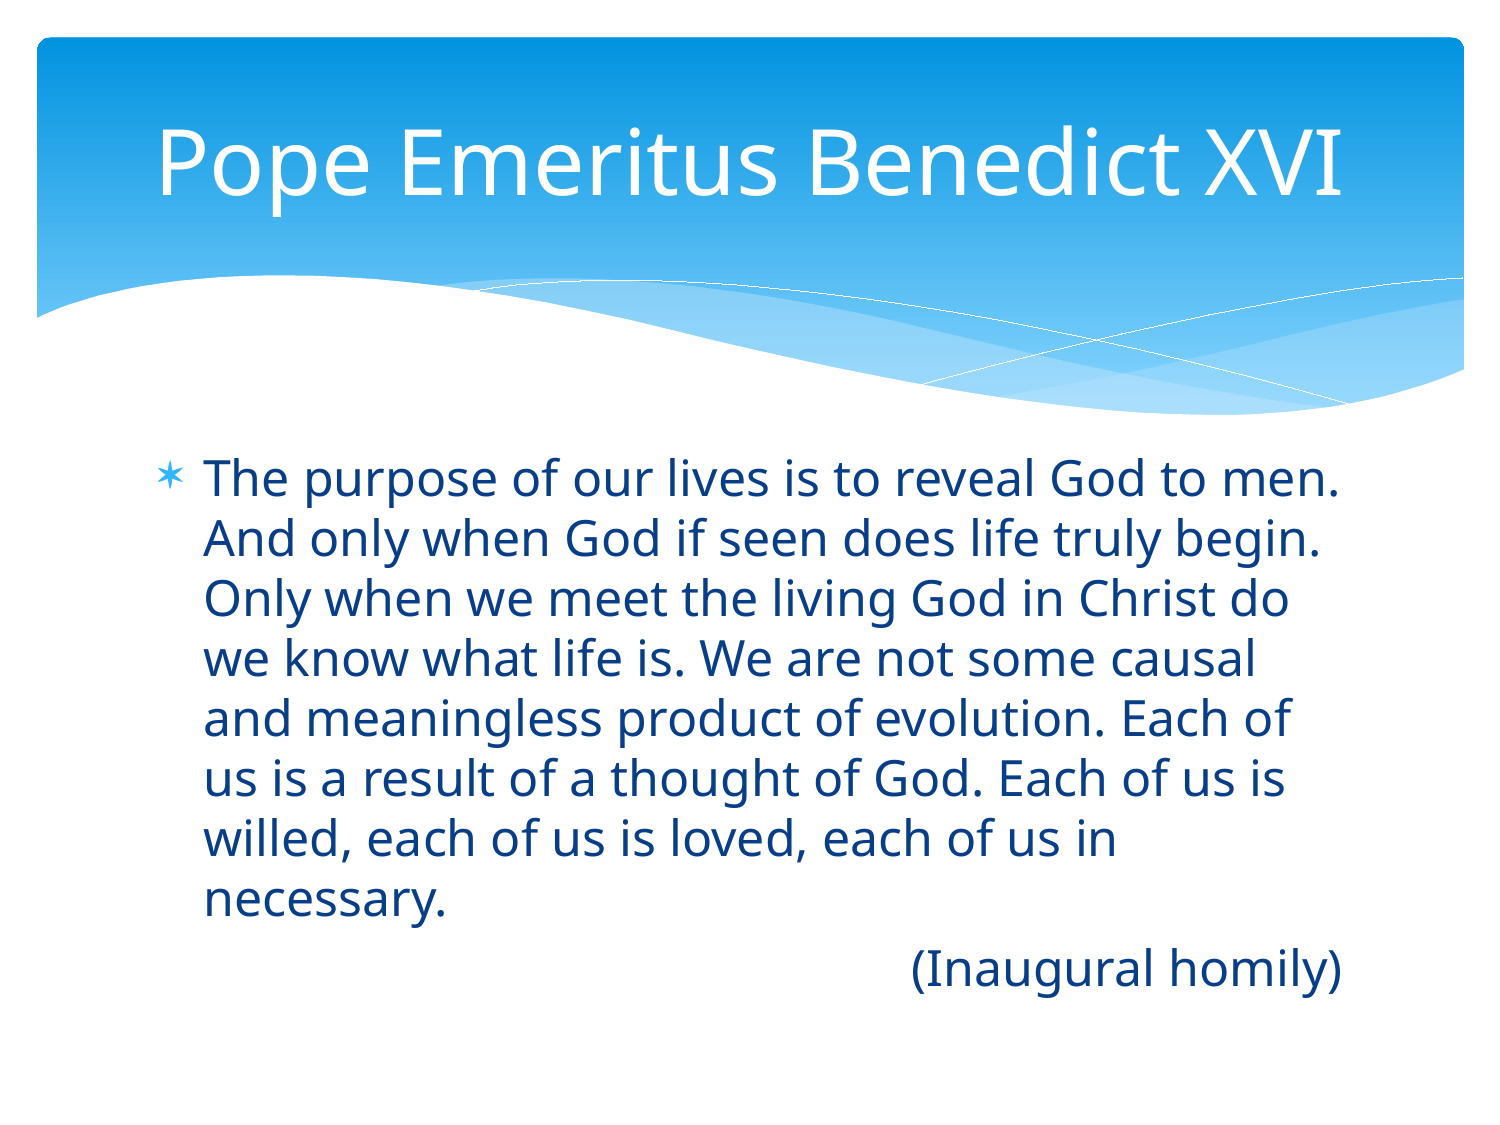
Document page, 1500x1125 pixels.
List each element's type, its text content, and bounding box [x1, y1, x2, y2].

title Pope Emeritus Benedict XVI [75, 55, 1425, 261]
list The purpose of our lives is to reveal God to men. And only when God if seen does life truly begin. Only when we meet the living God in Christ do we know what life is. We are not some causal and meaningless product of evolution. Each of us is a result of a thought of God. Each of us is willed, each of us is loved, each of us in necessary. (Inaugural homily) [143, 438, 1359, 1005]
